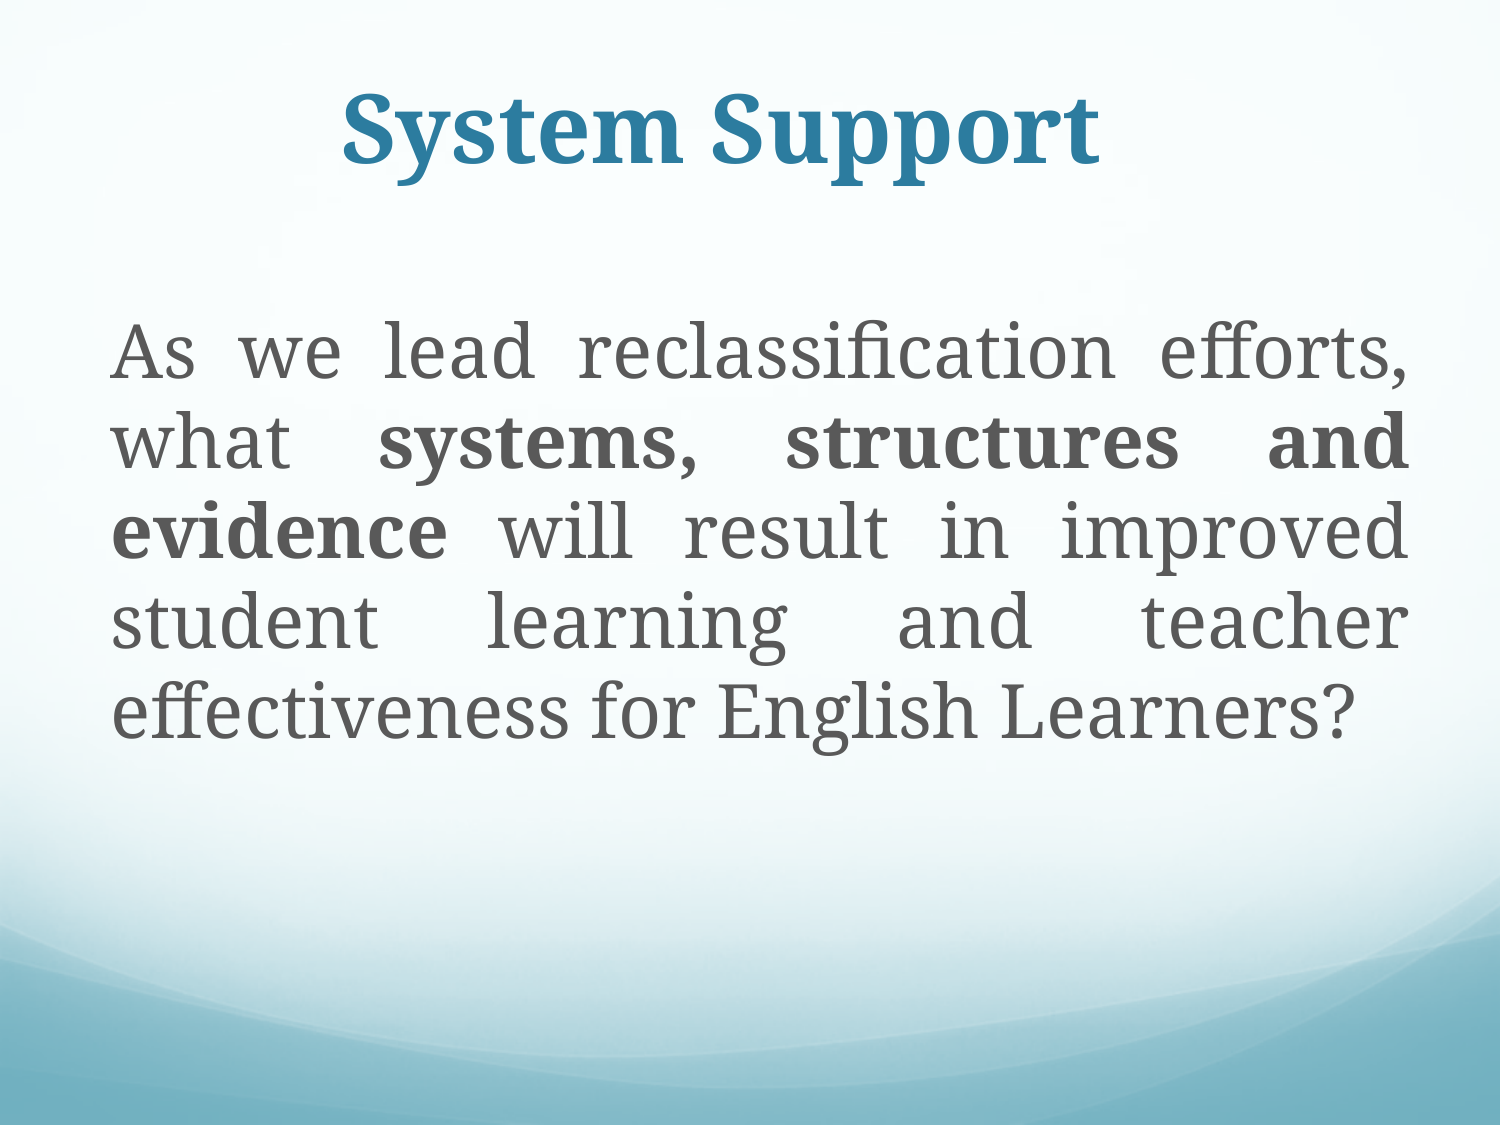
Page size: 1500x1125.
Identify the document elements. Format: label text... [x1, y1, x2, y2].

title System Support [188, 70, 1256, 191]
list As we lead reclassification efforts, what systems, structures and evidence will result in improved student learning and teacher effectiveness for English Learners? [75, 295, 1427, 1005]
